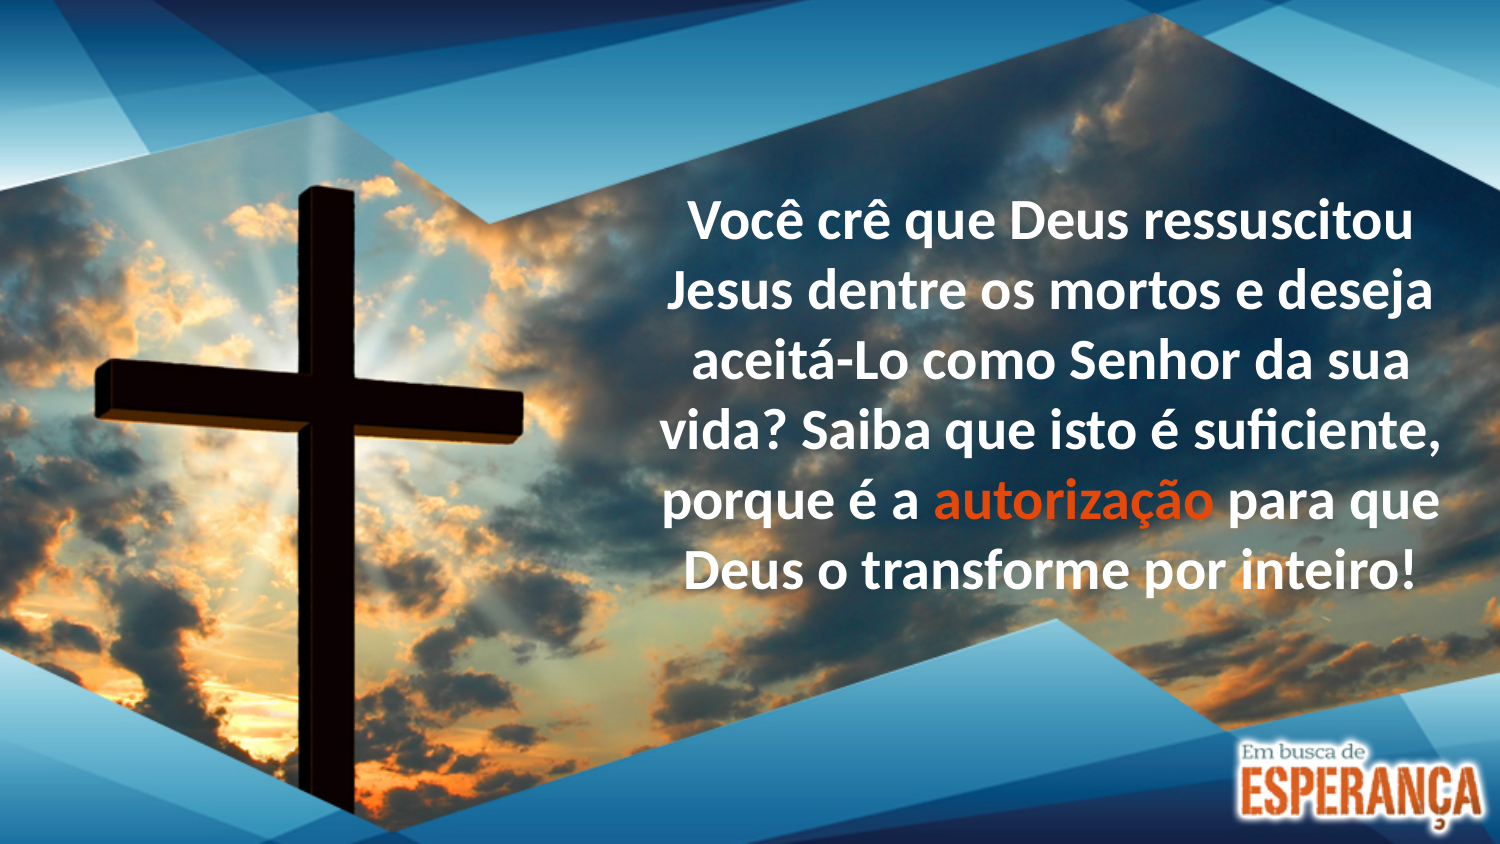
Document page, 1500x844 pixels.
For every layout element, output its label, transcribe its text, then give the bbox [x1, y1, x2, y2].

text_box Você crê que Deus ressuscitou Jesus dentre os mortos e deseja aceitá-Lo como Senhor da sua vida? Saiba que isto é suficiente, porque é a autorização para que Deus o transforme por inteiro! [631, 173, 1471, 609]
picture [0, 0, 1500, 844]
